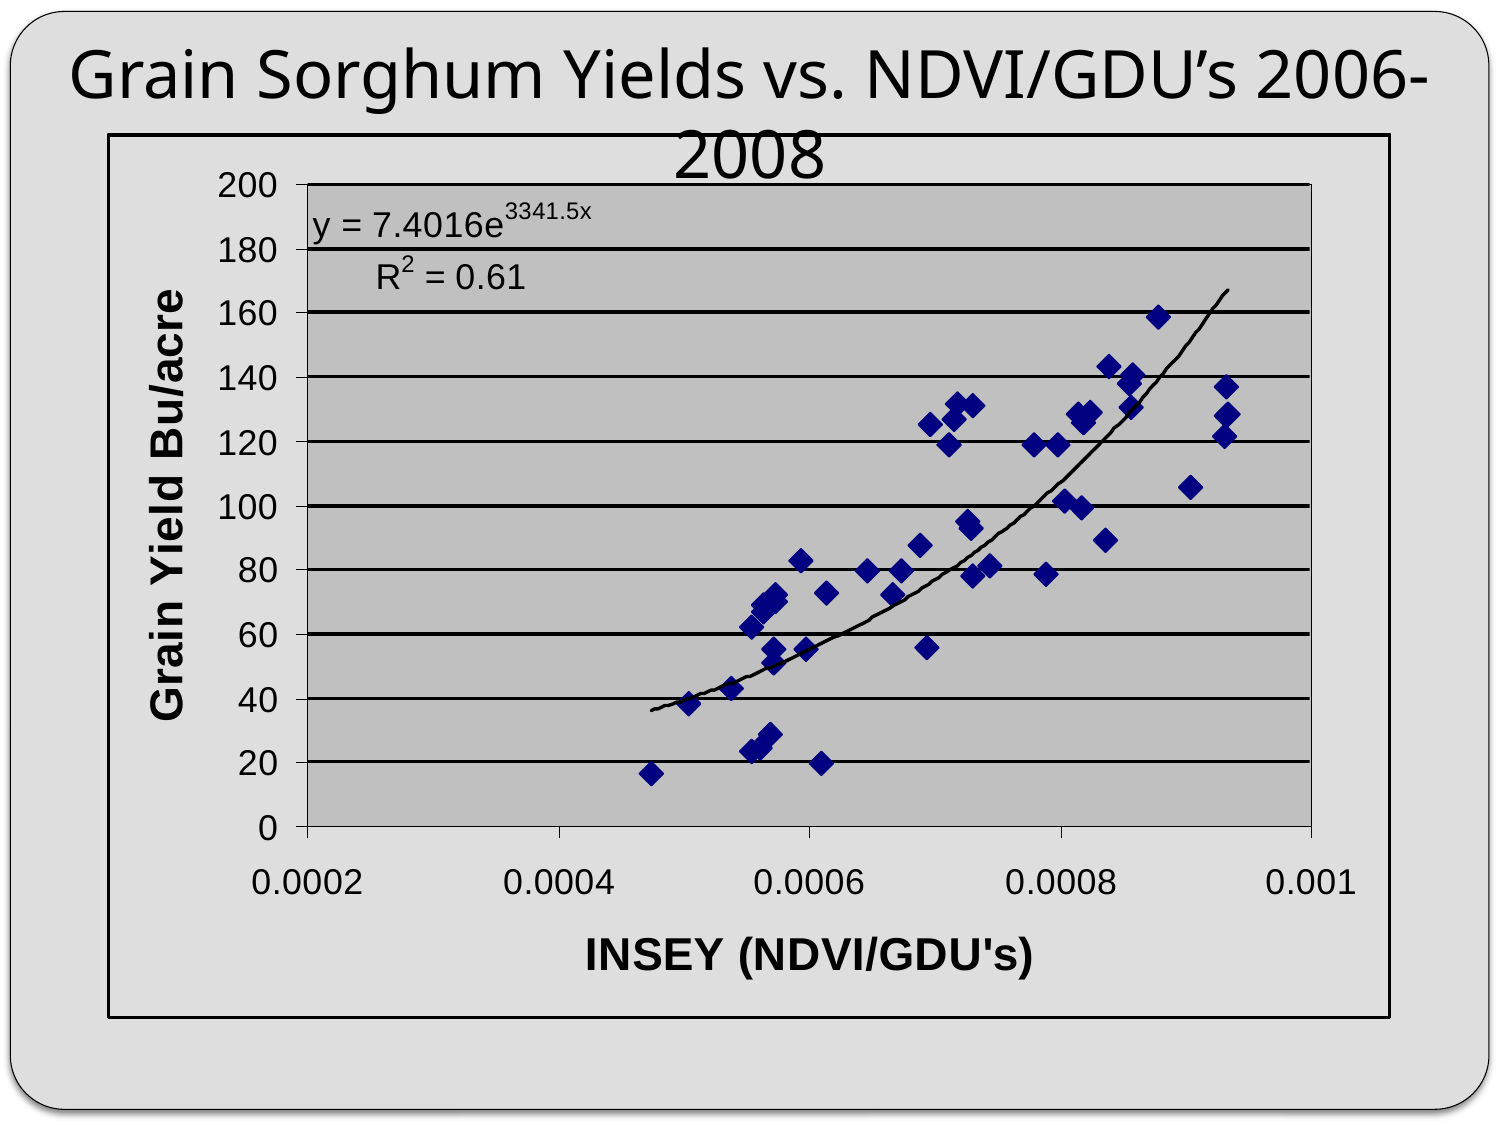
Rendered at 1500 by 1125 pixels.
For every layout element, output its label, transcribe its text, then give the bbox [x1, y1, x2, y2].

text_box Grain Sorghum Yields vs. NDVI/GDU’s 2006-2008 [0, 24, 1500, 213]
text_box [99, 126, 1401, 1026]
